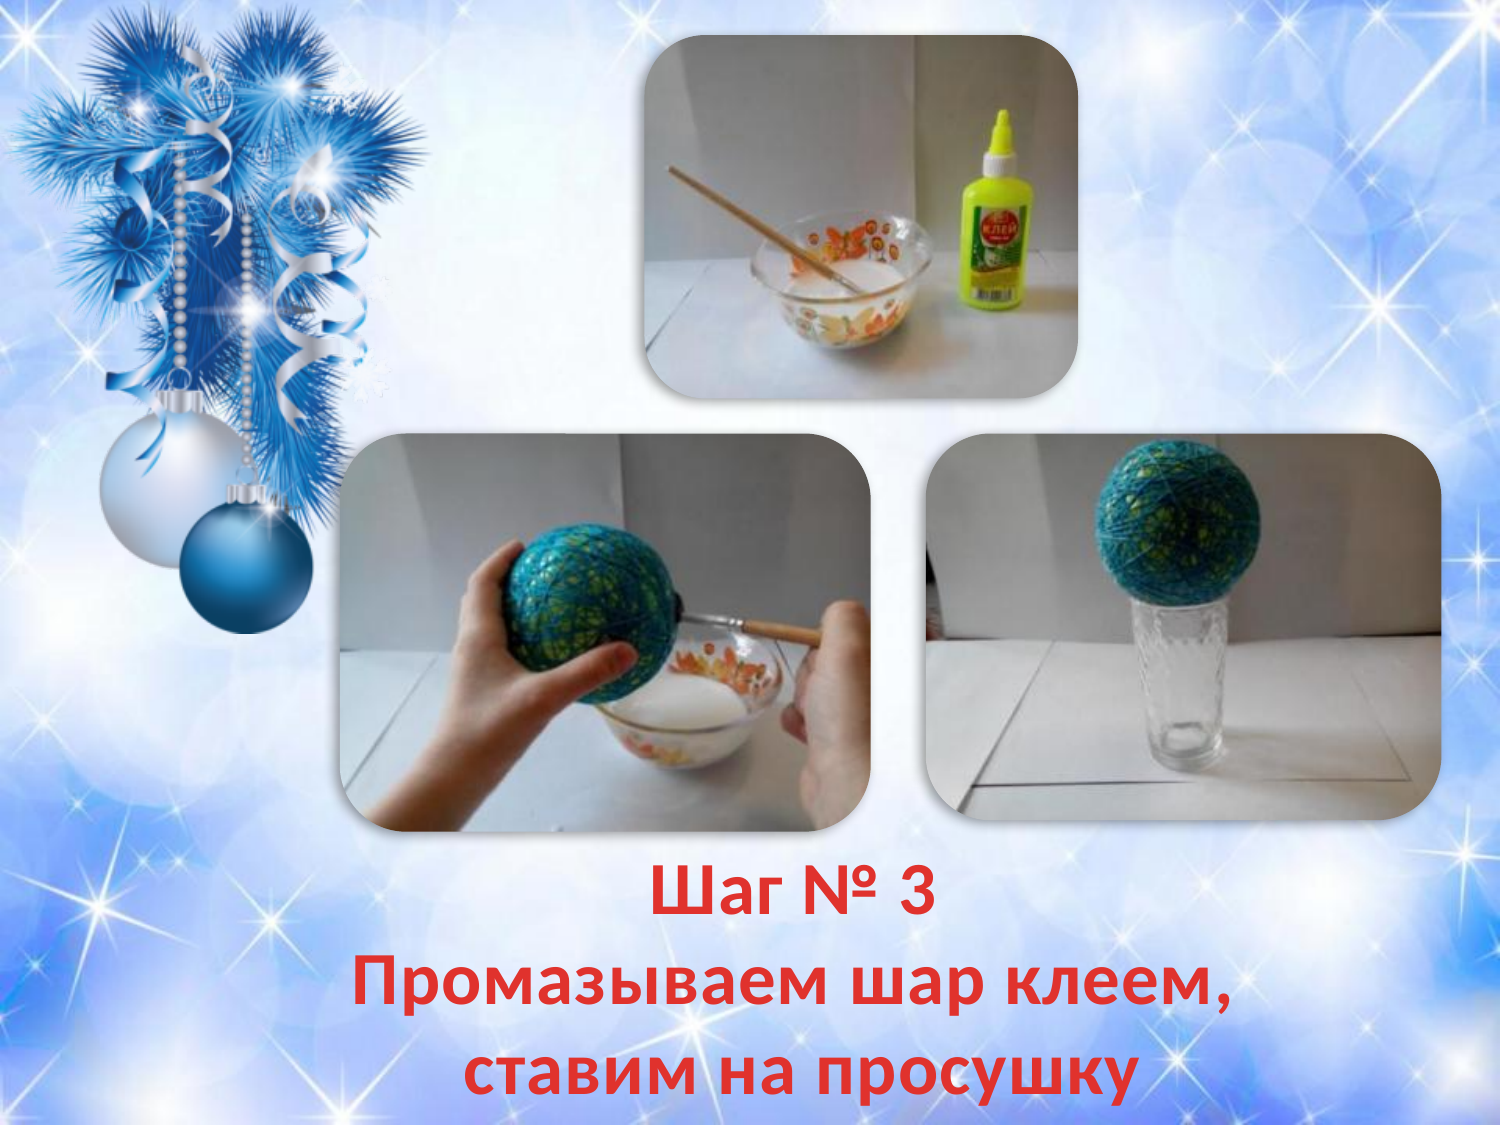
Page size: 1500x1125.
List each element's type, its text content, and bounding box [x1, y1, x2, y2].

picture [0, 0, 1500, 1125]
text_box Шаг № 3 Промазываем шар клеем, ставим на просушку [140, 831, 1465, 1117]
